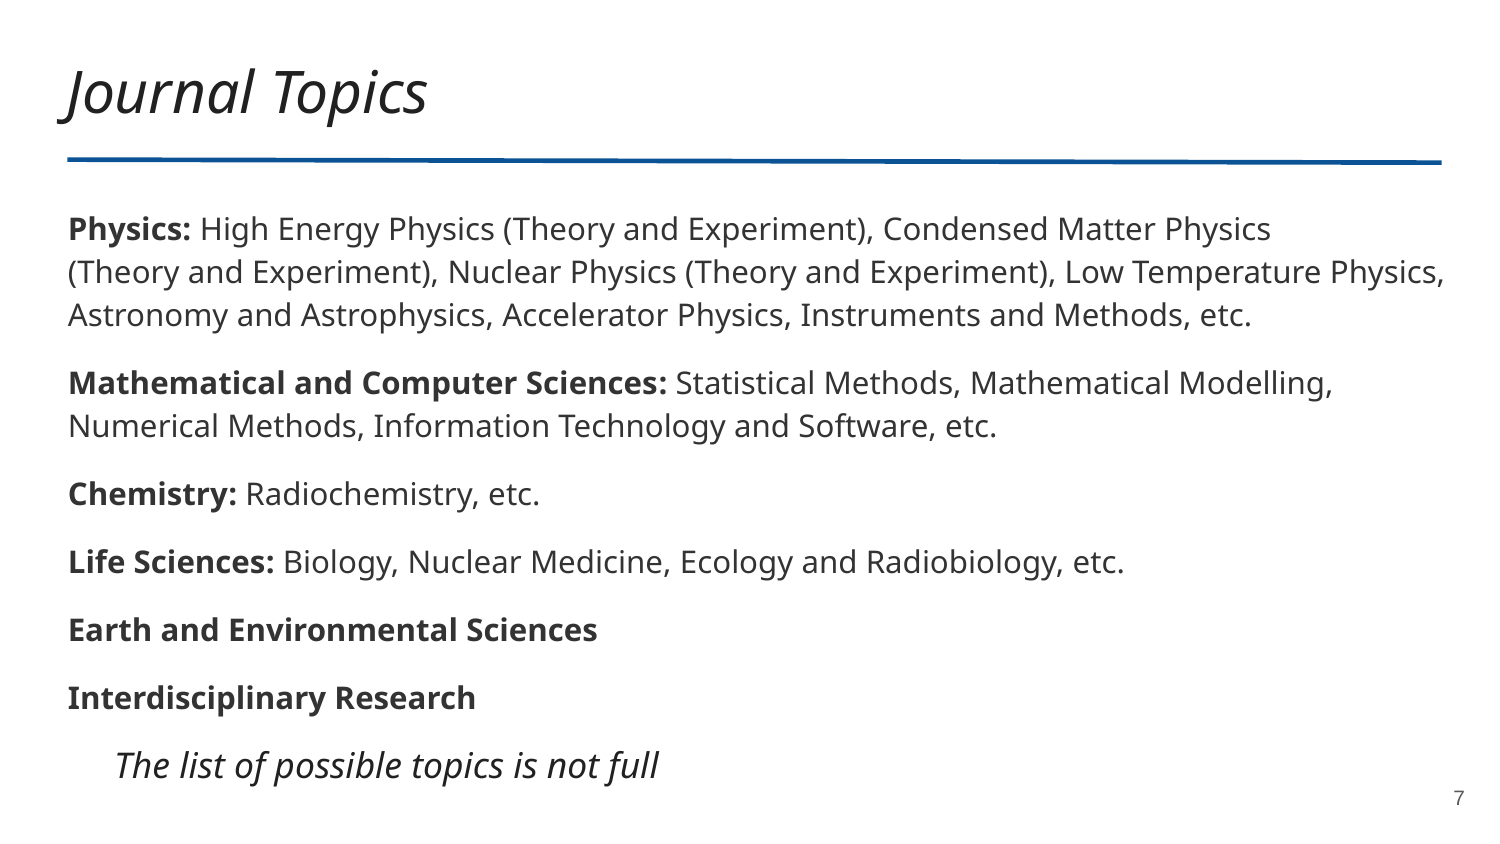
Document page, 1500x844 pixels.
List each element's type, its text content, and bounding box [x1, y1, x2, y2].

title Journal Topics [51, 40, 1449, 135]
slide_number 7 [1389, 764, 1480, 830]
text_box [67, 159, 1442, 163]
list Physics: High Energy Physics (Theory and Experiment), Condensed Matter Physics (Theory and Experiment), Nuclear Physics (Theory and Experiment), Low Temperature Physics, Astronomy and Astrophysics, Accelerator Physics, Instruments and Methods, etc. Mathematical and Computer Sciences: Statistical Methods, Mathematical Modelling, Numerical Methods, Information Technology and Software, etc. Chemistry: Radiochemistry, etc. Life Sciences: Biology, Nuclear Medicine, Ecology and Radiobiology, etc. Earth and Environmental Sciences Interdisciplinary Research The list of possible topics is not full [52, 188, 1482, 843]
